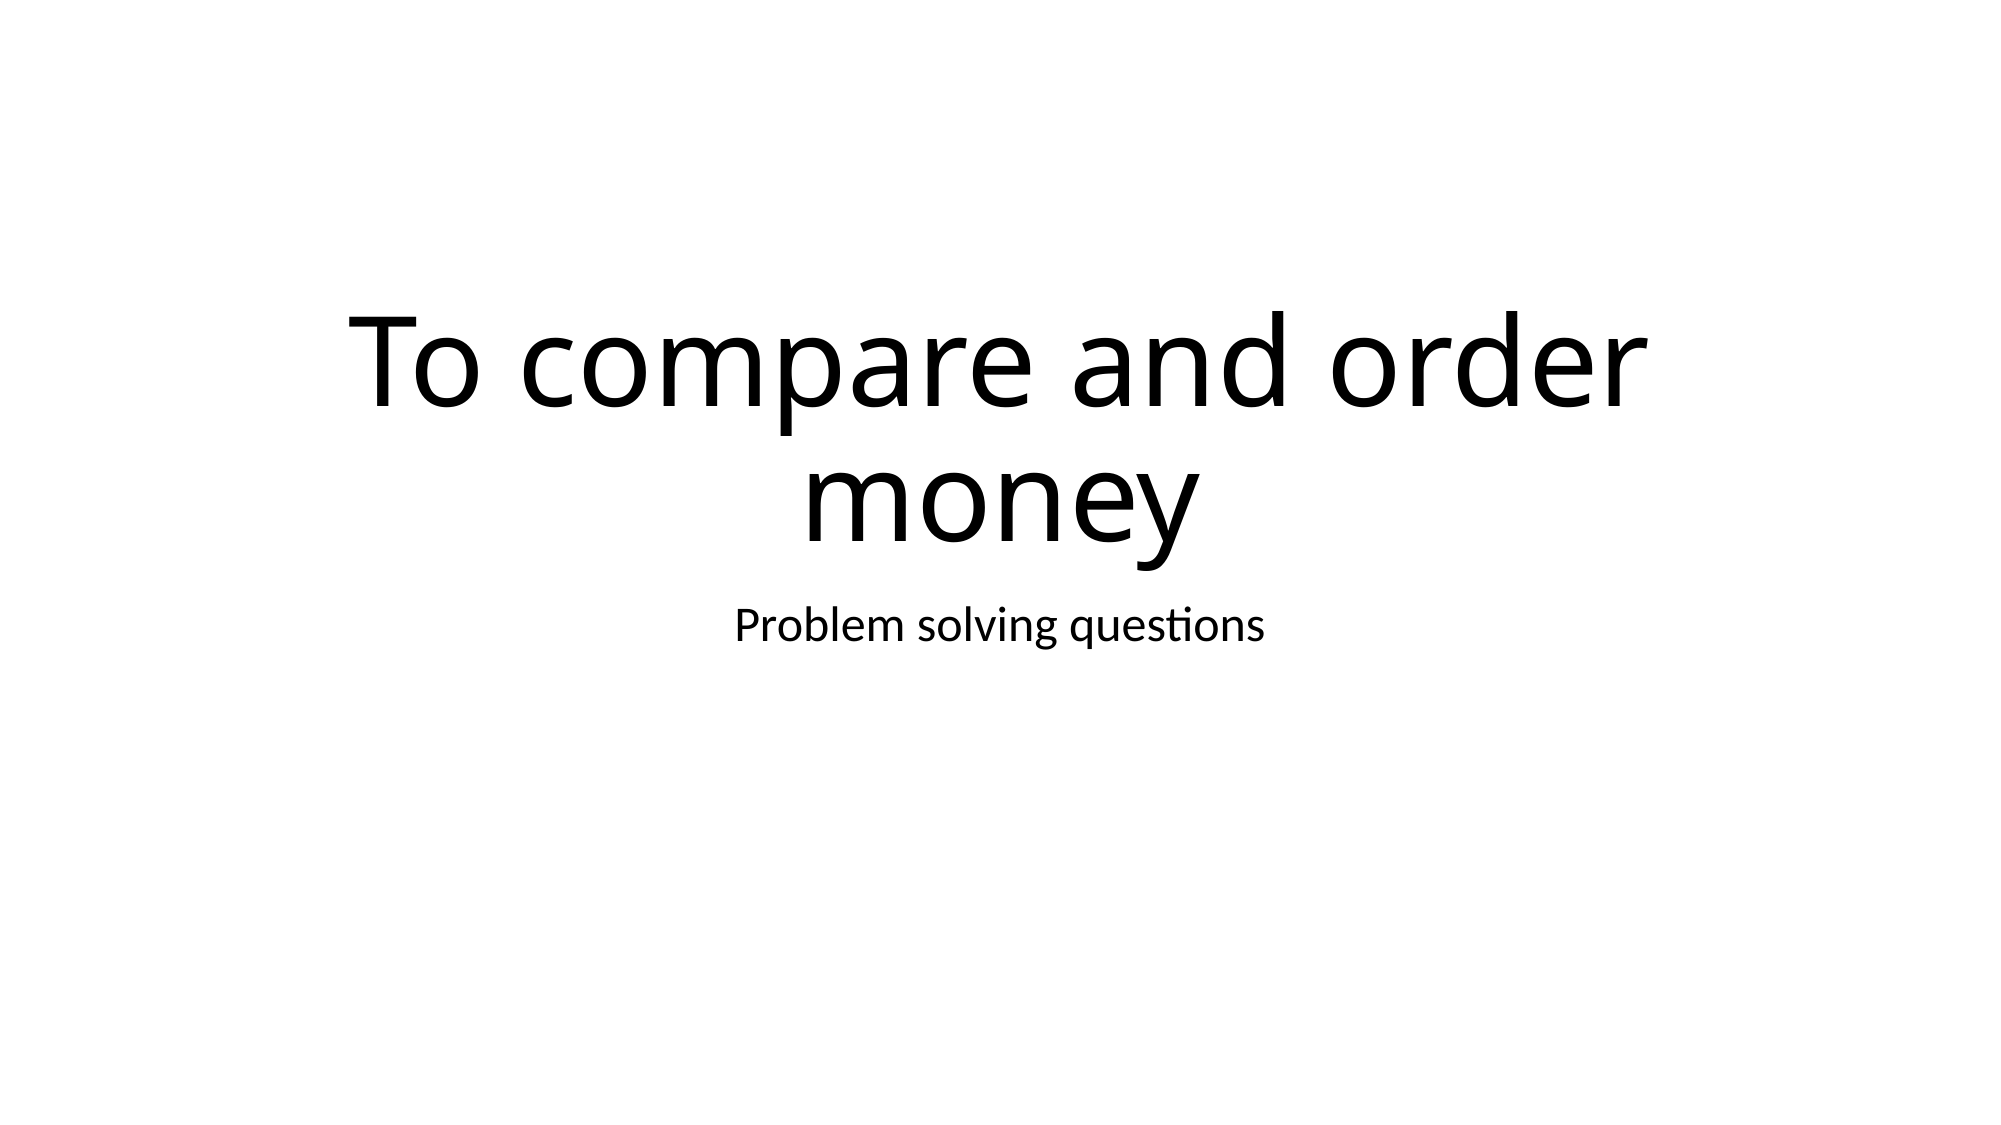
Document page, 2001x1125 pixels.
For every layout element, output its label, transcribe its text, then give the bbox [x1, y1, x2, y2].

subtitle Problem solving questions [249, 590, 1750, 863]
title To compare and order money [249, 184, 1750, 576]
